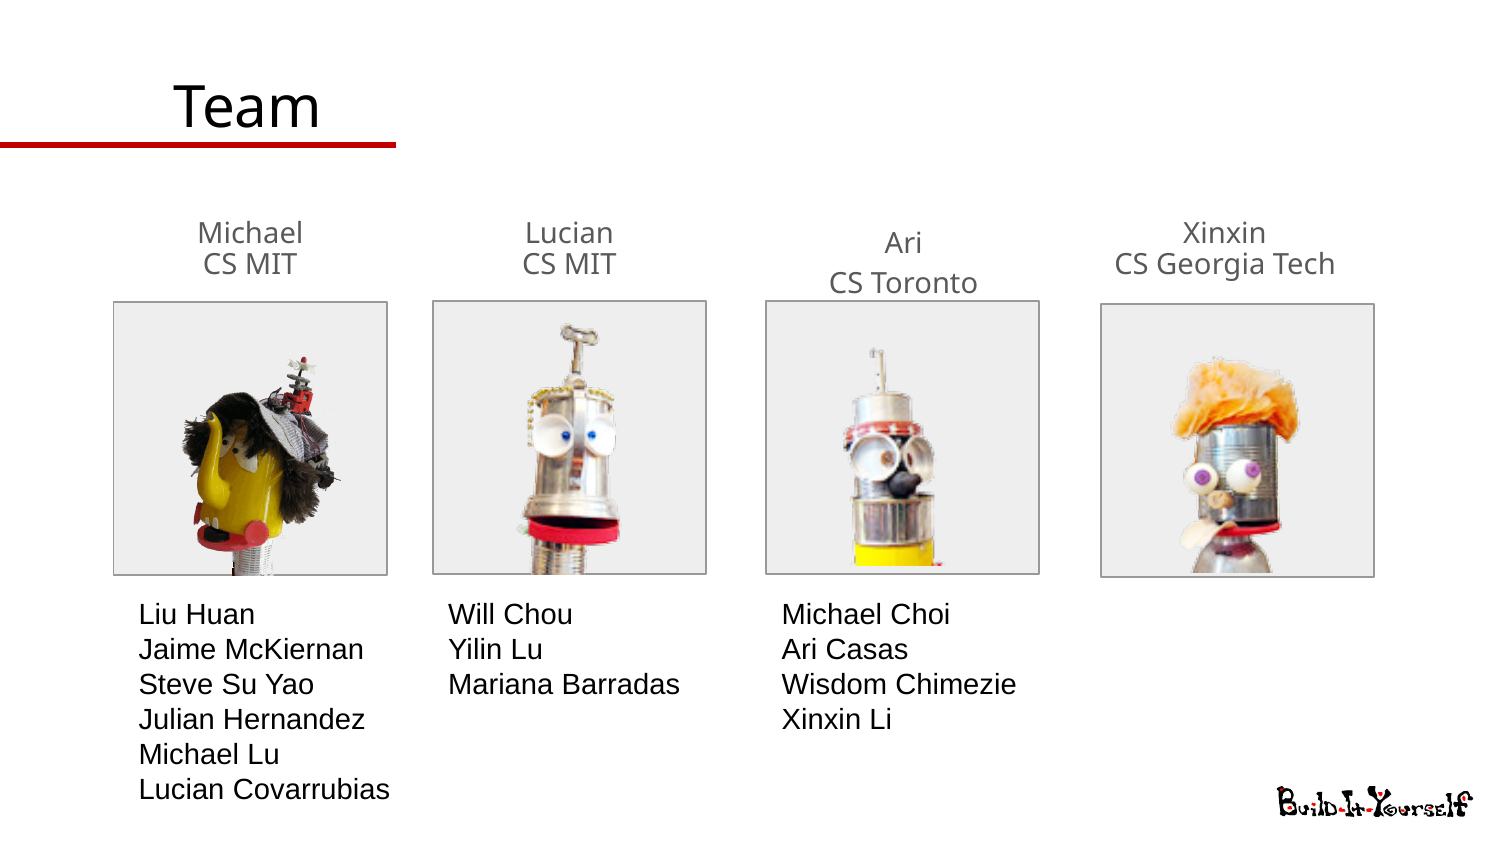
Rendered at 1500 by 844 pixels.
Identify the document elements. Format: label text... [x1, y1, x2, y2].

picture [827, 223, 1000, 567]
text_box Ari CS Toronto [767, 203, 1041, 301]
text_box [765, 300, 826, 575]
text_box [1000, 301, 1040, 575]
picture [1274, 783, 1476, 819]
list Michael CS MIT [113, 203, 387, 300]
picture [1162, 299, 1313, 574]
text_box Will Chou Yilin Lu Mariana Barradas [433, 587, 696, 743]
text_box [1315, 304, 1374, 578]
text_box Michael Choi Ari Casas Wisdom Chimezie Xinxin Li [766, 587, 1033, 743]
text_box [432, 300, 482, 575]
picture [483, 300, 656, 575]
text_box [656, 300, 707, 575]
text_box Team [167, 47, 1500, 177]
picture [158, 345, 341, 577]
list Xinxin CS Georgia Tech [1094, 203, 1356, 300]
list Lucian CS MIT [432, 203, 707, 300]
text_box Liu Huan Jaime McKiernan Steve Su Yao Julian Hernandez Michael Lu Lucian Covarrubias [123, 587, 406, 813]
text_box [1100, 304, 1158, 578]
text_box [113, 302, 387, 576]
